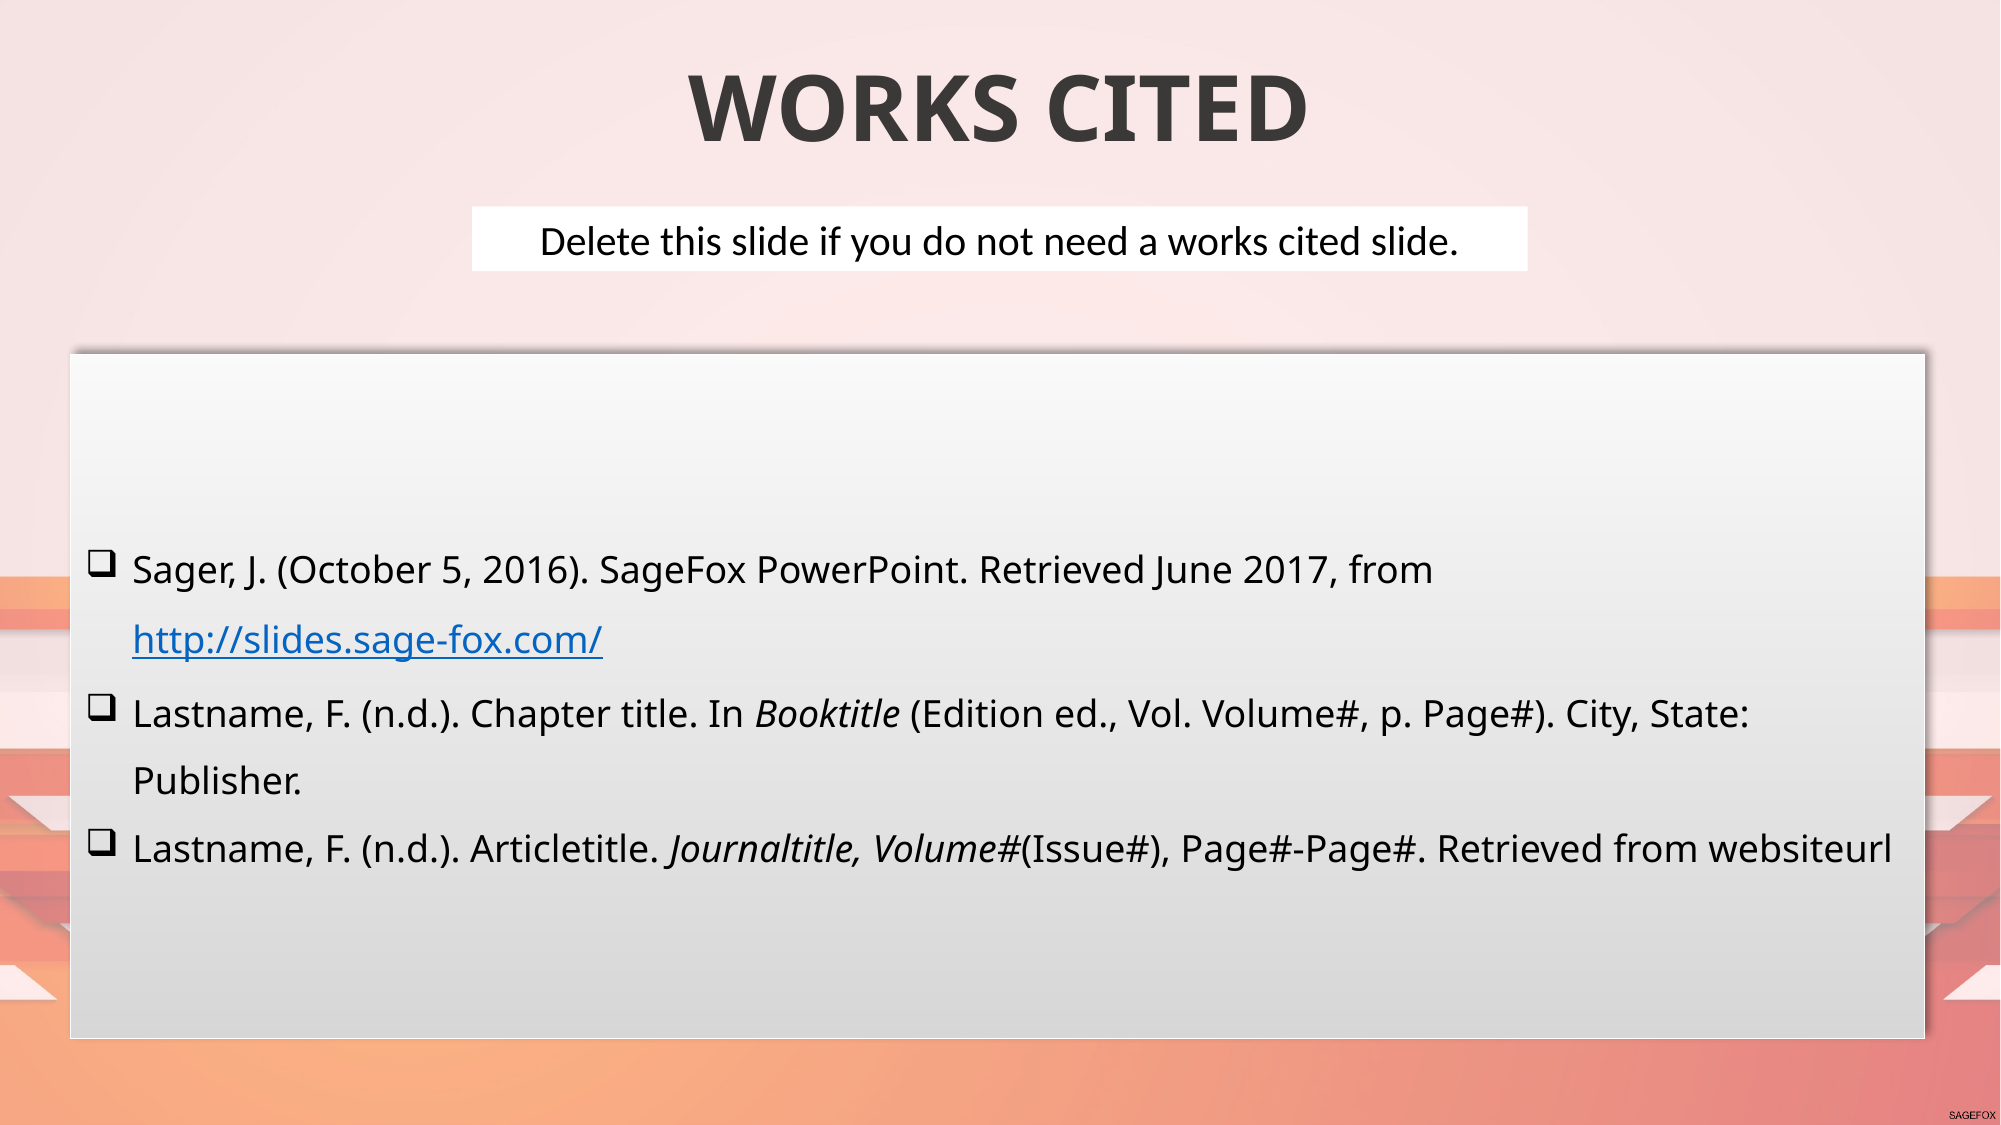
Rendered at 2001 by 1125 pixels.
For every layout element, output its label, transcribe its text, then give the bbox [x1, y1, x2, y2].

text_box WORKS CITED [548, 42, 1452, 167]
text_box Delete this slide if you do not need a works cited slide. [472, 206, 1528, 272]
text_box Sager, J. (October 5, 2016). SageFox PowerPoint. Retrieved June 2017, from http://slides.sage-fox.com/ Lastname, F. (n.d.). Chapter title. In Booktitle (Edition ed., Vol. Volume#, p. Page#). City, State: Publisher. Lastname, F. (n.d.). Articletitle. Journaltitle, Volume#(Issue#), Page#-Page#. Retrieved from websiteurl [70, 354, 1925, 1039]
picture [1925, 0, 2001, 1125]
